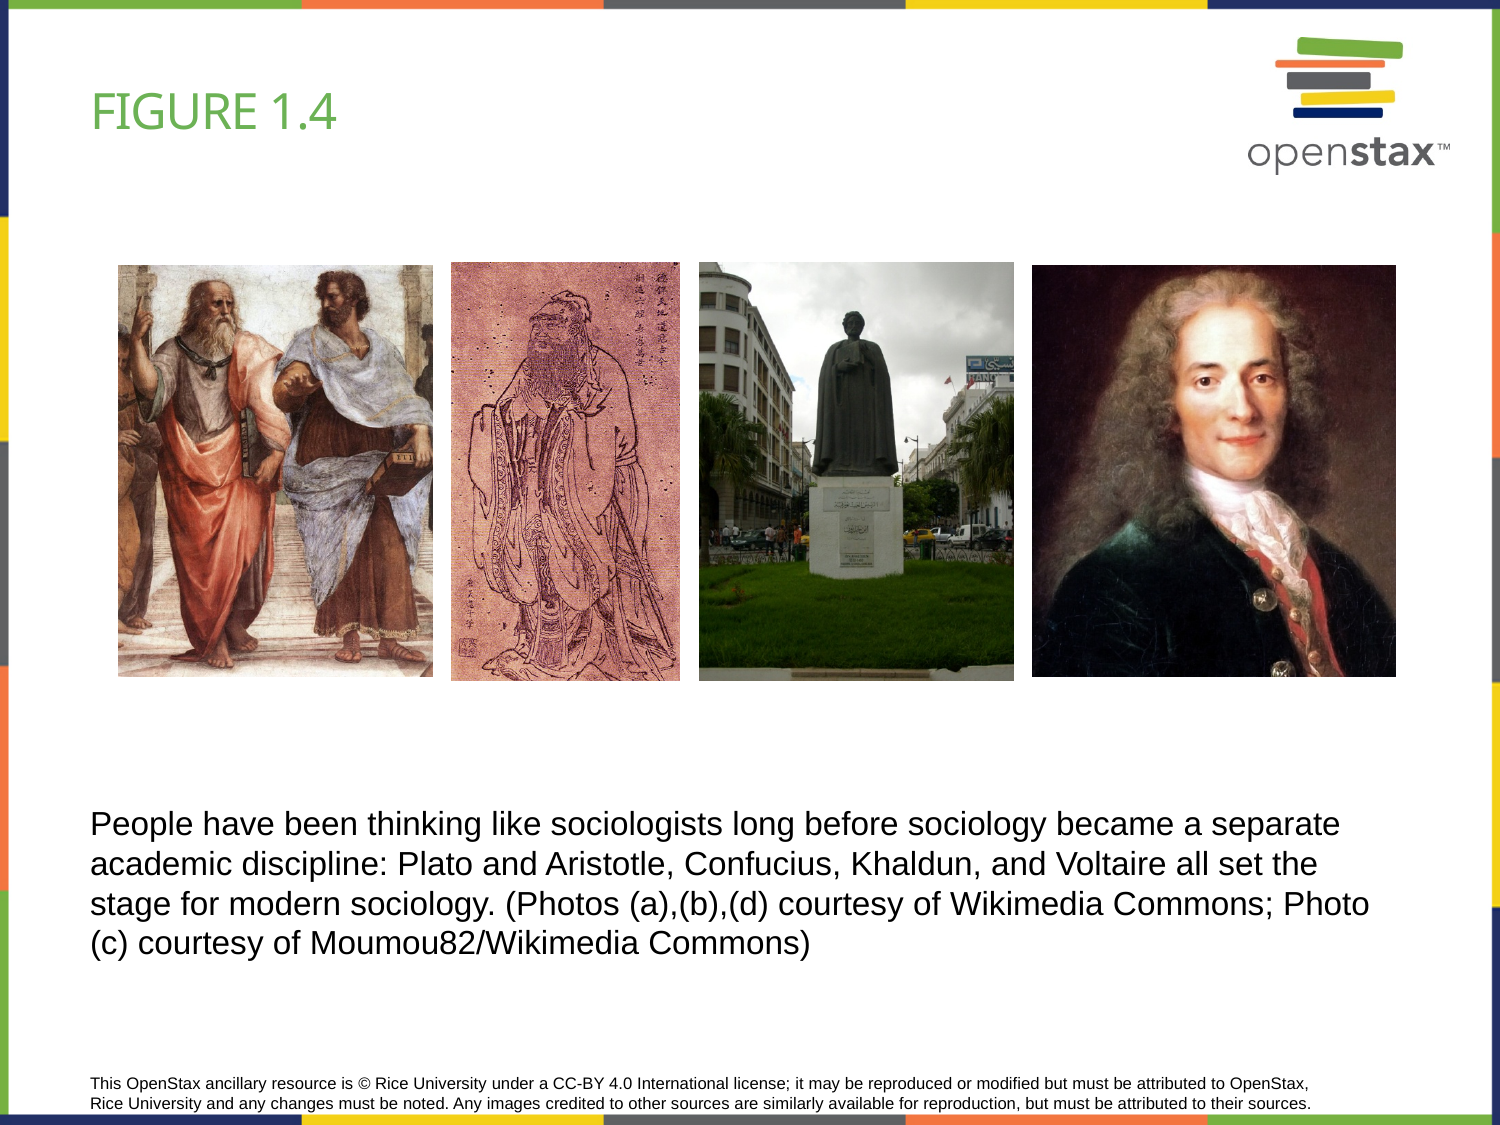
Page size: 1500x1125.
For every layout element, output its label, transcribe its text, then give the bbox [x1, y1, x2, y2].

list People have been thinking like sociologists long before sociology became a separate academic discipline: Plato and Aristotle, Confucius, Khaldun, and Voltaire all set the stage for modern sociology. (Photos (a),(b),(d) courtesy of Wikimedia Commons; Photo (c) courtesy of Moumou82/Wikimedia Commons) [74, 794, 1398, 987]
picture [0, 0, 1500, 1125]
footer This OpenStax ancillary resource is © Rice University under a CC-BY 4.0 International license; it may be reproduced or modified but must be attributed to OpenStax, Rice University and any changes must be noted. Any images credited to other sources are similarly available for reproduction, but must be attributed to their sources. [75, 1065, 1338, 1112]
title Figure 1.4 [75, 39, 1246, 148]
